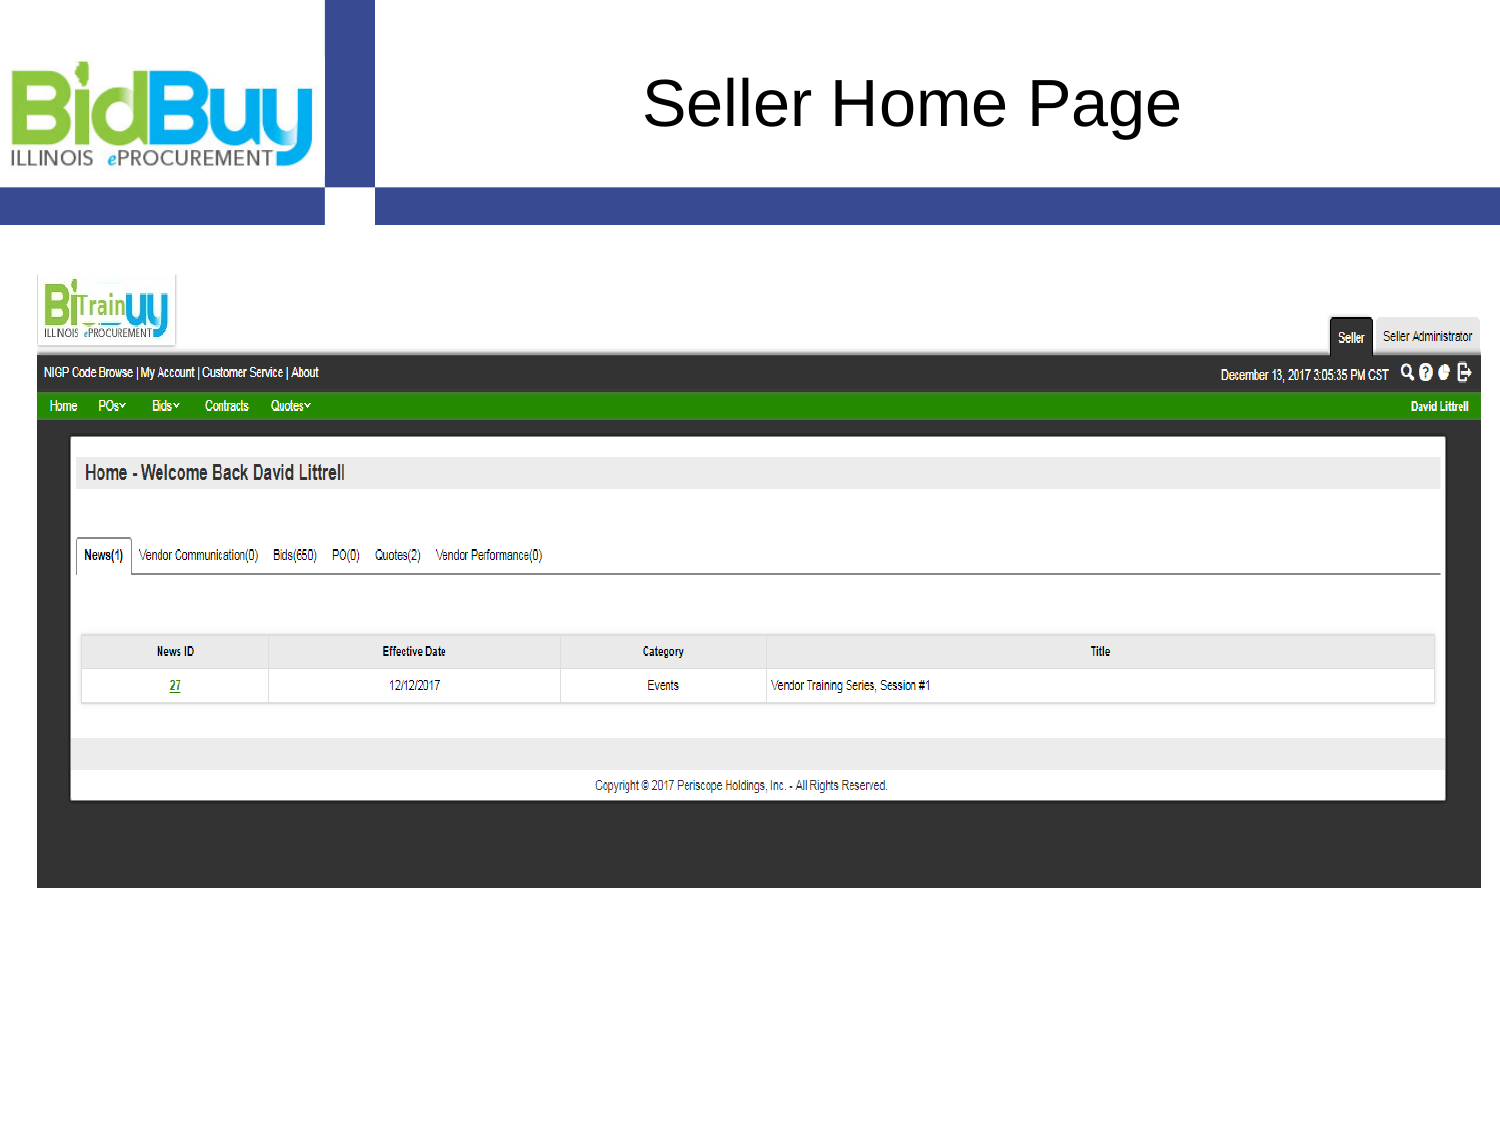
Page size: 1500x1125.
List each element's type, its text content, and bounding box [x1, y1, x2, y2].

picture [0, 57, 325, 175]
title Seller Home Page [387, 37, 1438, 163]
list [37, 274, 1481, 888]
